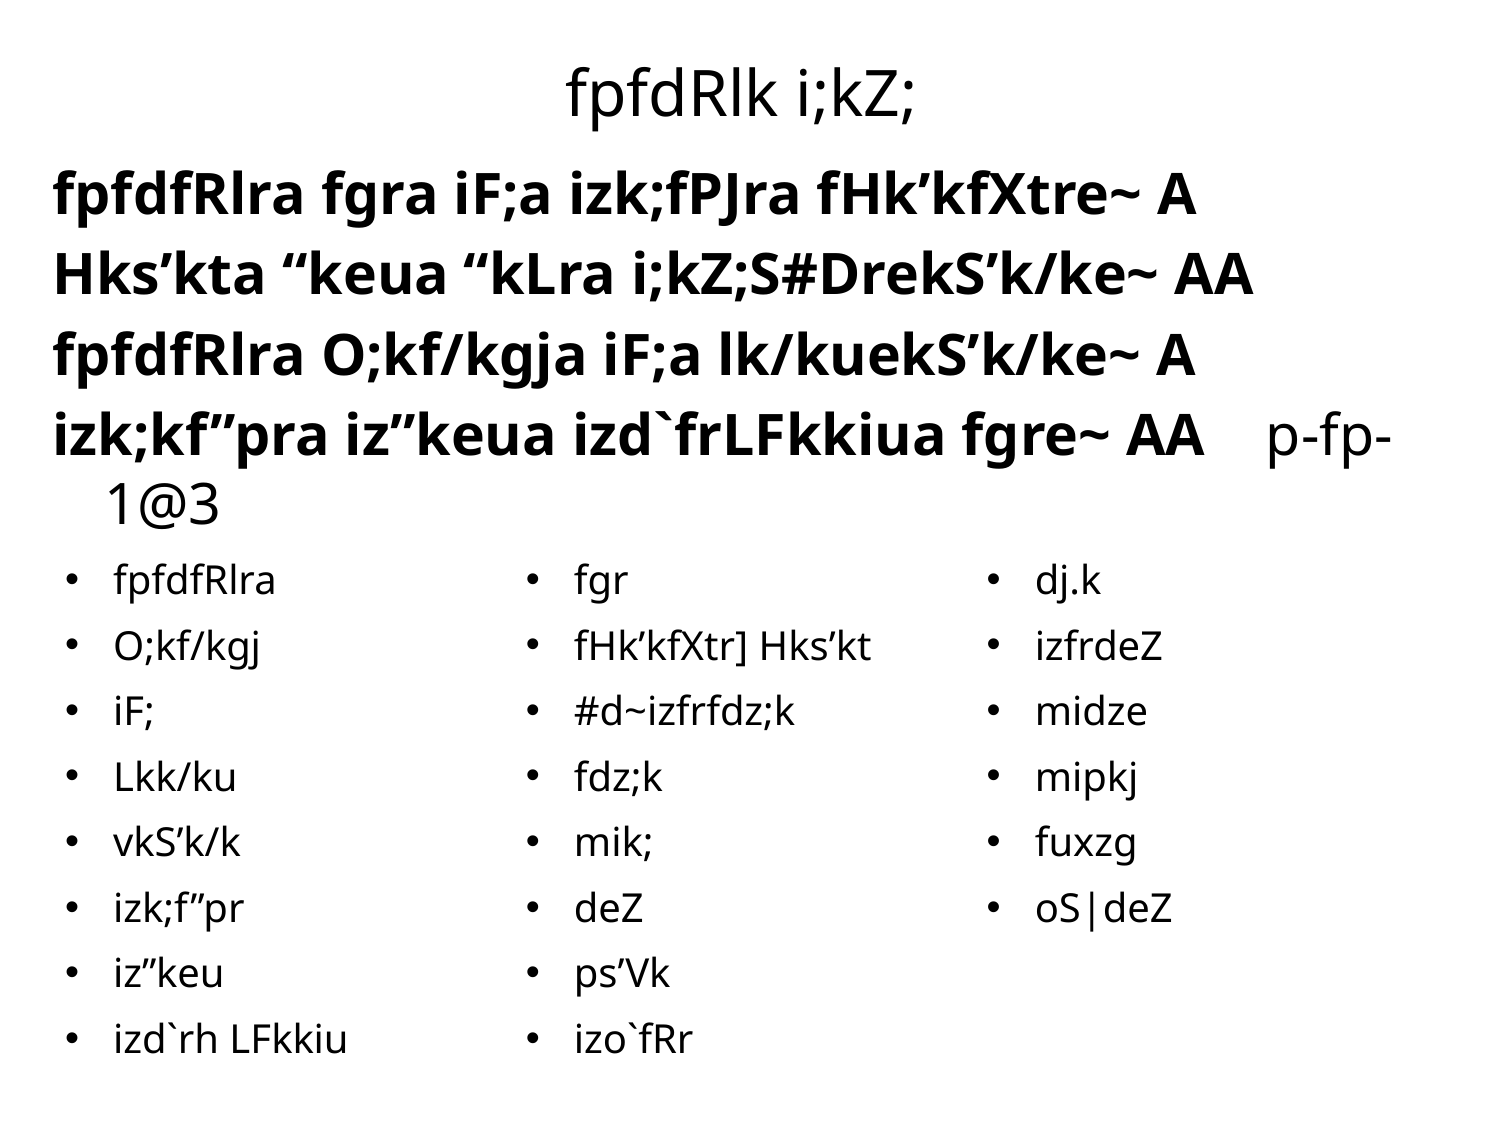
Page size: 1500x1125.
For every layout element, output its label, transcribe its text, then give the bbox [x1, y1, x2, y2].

text_box fpfdfRlra O;kf/kgj iF; Lkk/ku vkS’k/k izk;f”pr iz”keu izd`rh LFkkiu fgr fHk’kfXtr] Hks’kt #d~izfrfdz;k fdz;k mik; deZ ps’Vk izo`fRr dj.k izfrdeZ midze mipkj fuxzg oS|deZ [49, 537, 1463, 1075]
title fpfdRlk i;kZ; [75, 45, 1425, 138]
list fpfdfRlra fgra iF;a izk;fPJra fHk’kfXtre~ A Hks’kta “keua “kLra i;kZ;S#DrekS’k/ke~ AA fpfdfRlra O;kf/kgja iF;a lk/kuekS’k/ke~ A izk;kf”pra iz”keua izd`frLFkkiua fgre~ AA p-fp- 1@3 [37, 149, 1463, 550]
